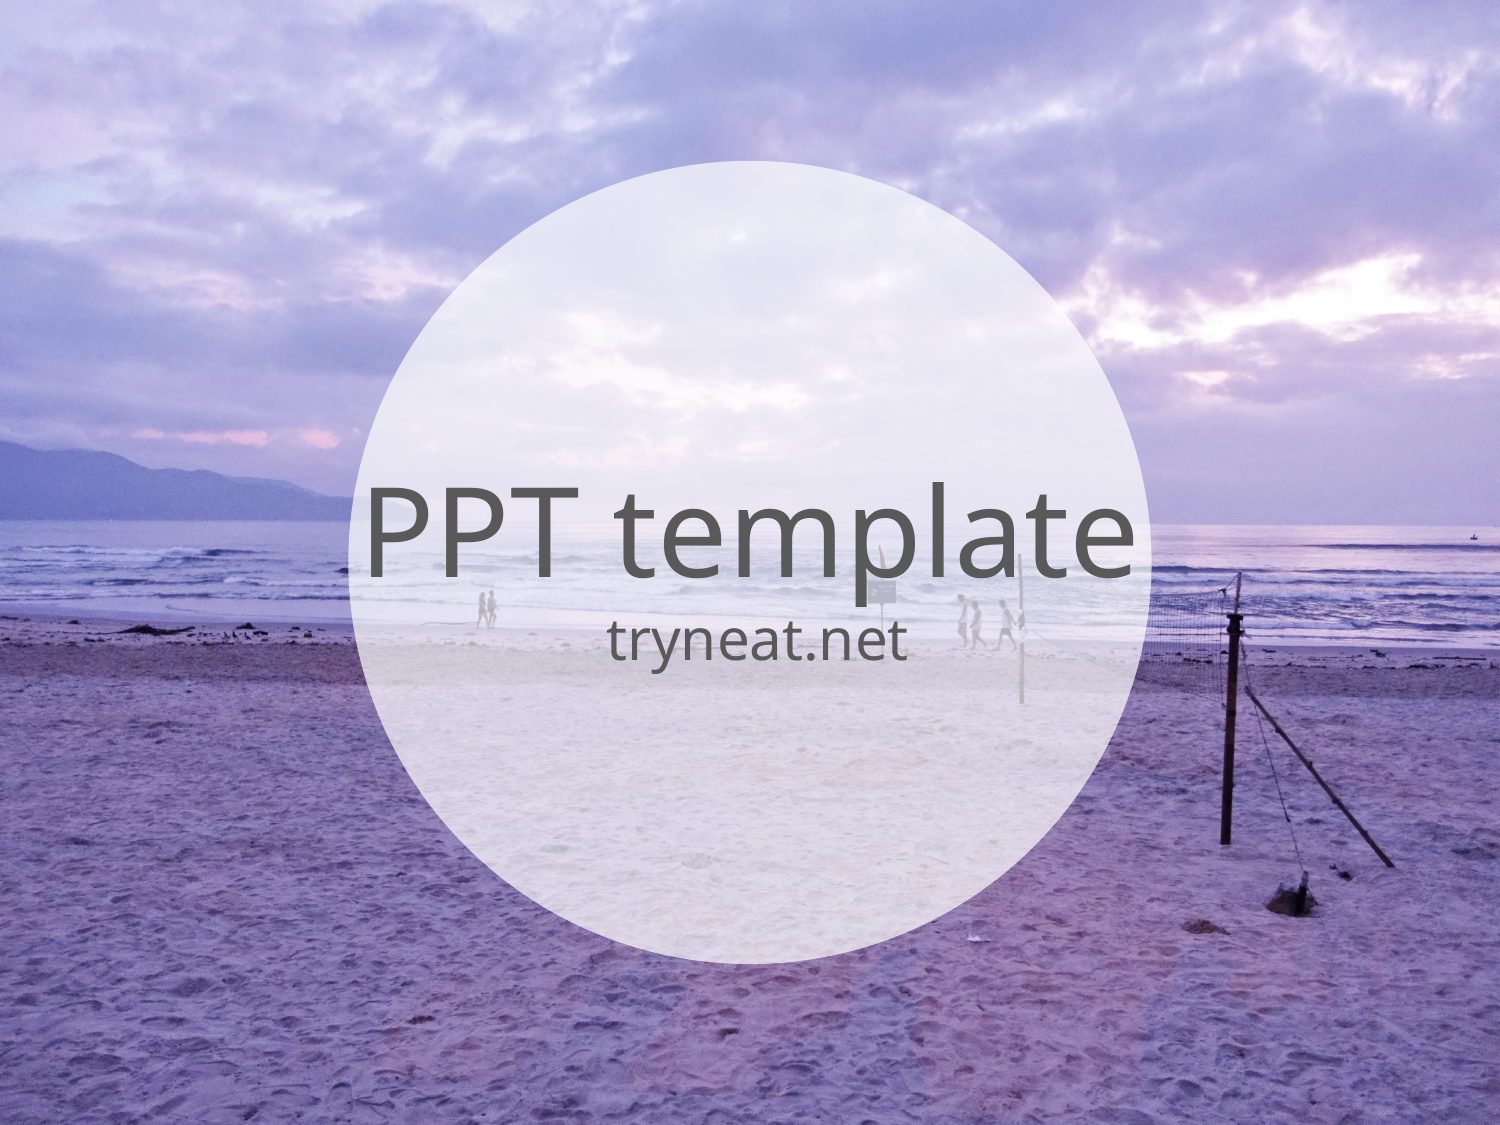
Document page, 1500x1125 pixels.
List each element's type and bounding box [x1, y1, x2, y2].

text_box [0, 0, 1500, 1125]
